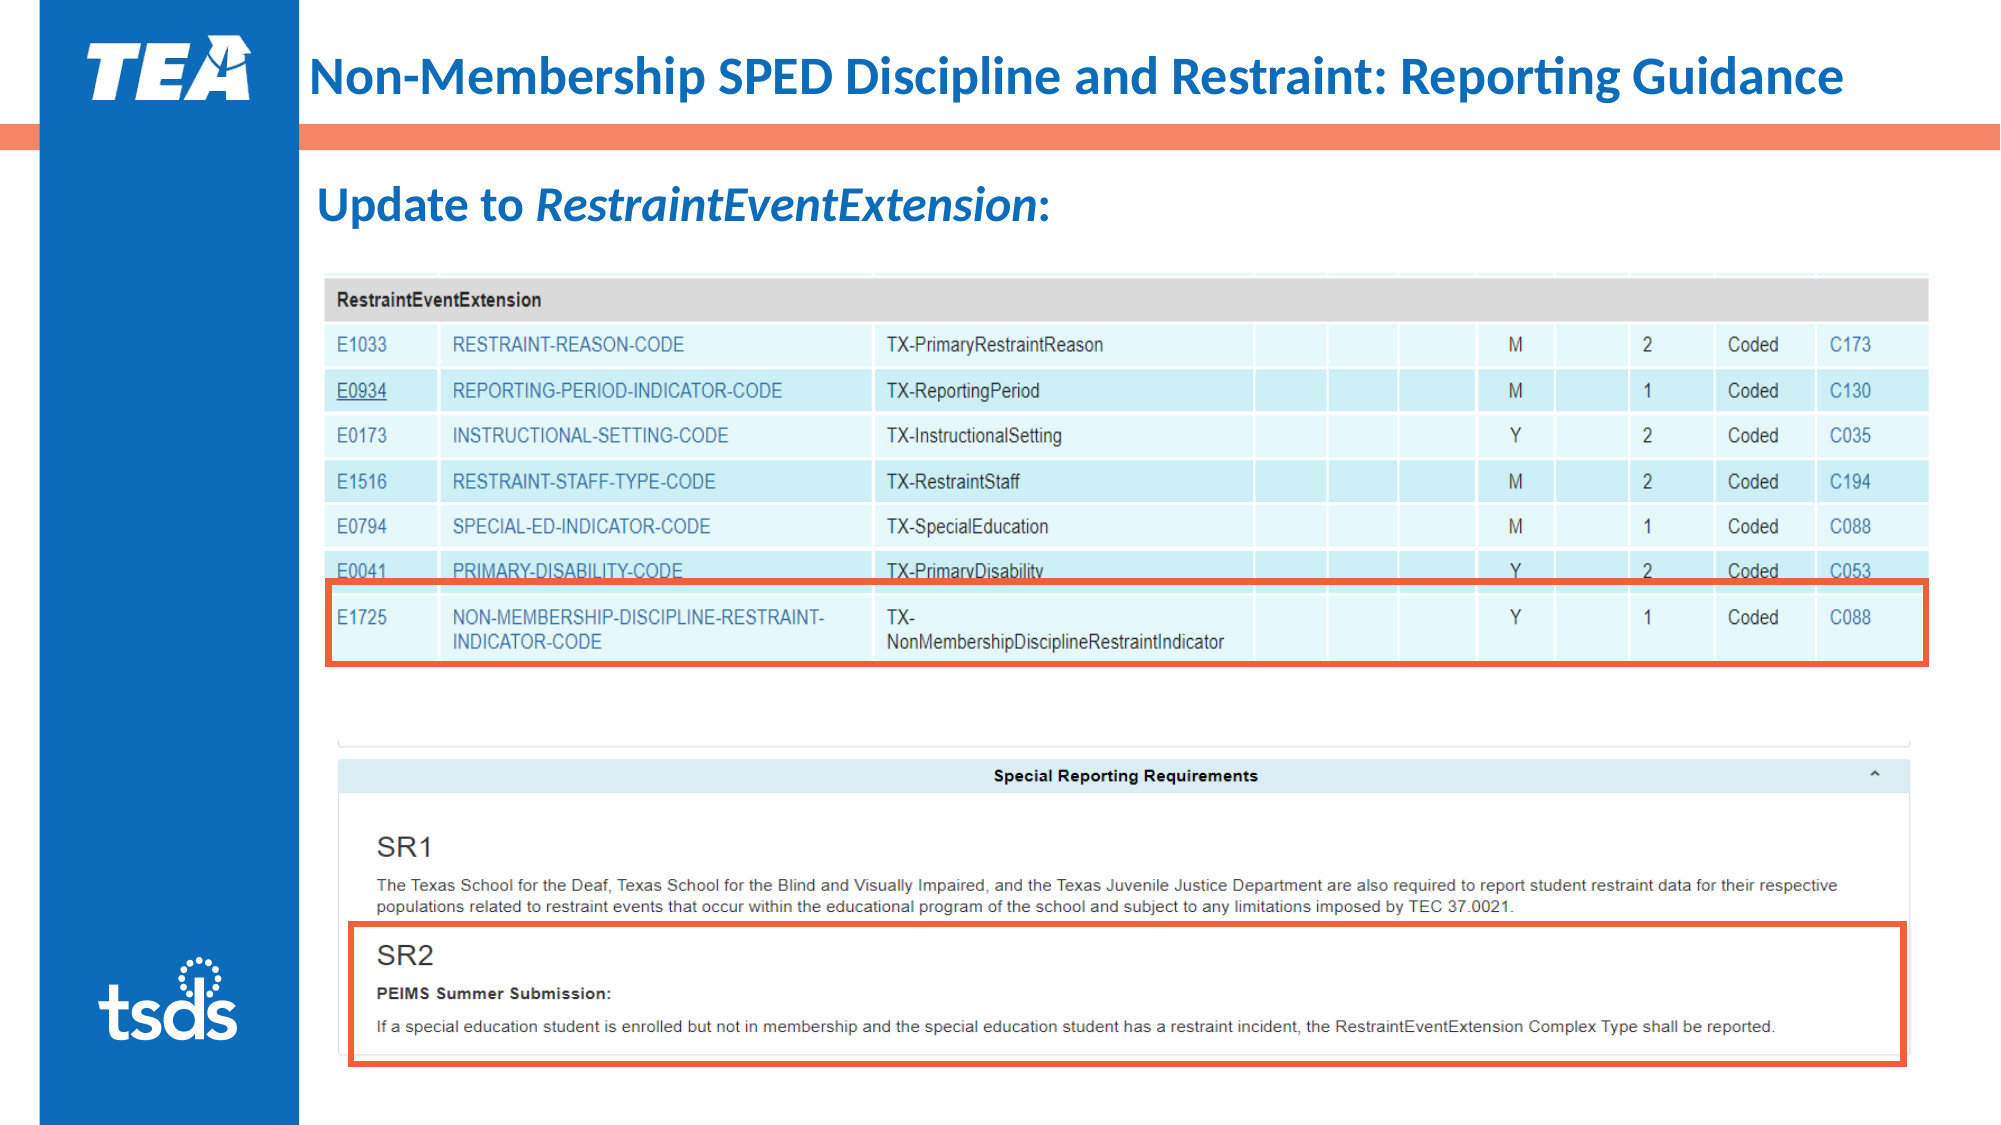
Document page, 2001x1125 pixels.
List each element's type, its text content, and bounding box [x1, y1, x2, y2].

picture [318, 273, 1941, 676]
picture [328, 740, 1926, 1065]
picture [86, 34, 251, 100]
title Non-Membership SPED Discipline and Restraint: Reporting Guidance [294, 15, 1965, 139]
picture [98, 957, 241, 1045]
list Update to RestraintEventExtension: [301, 171, 1972, 923]
